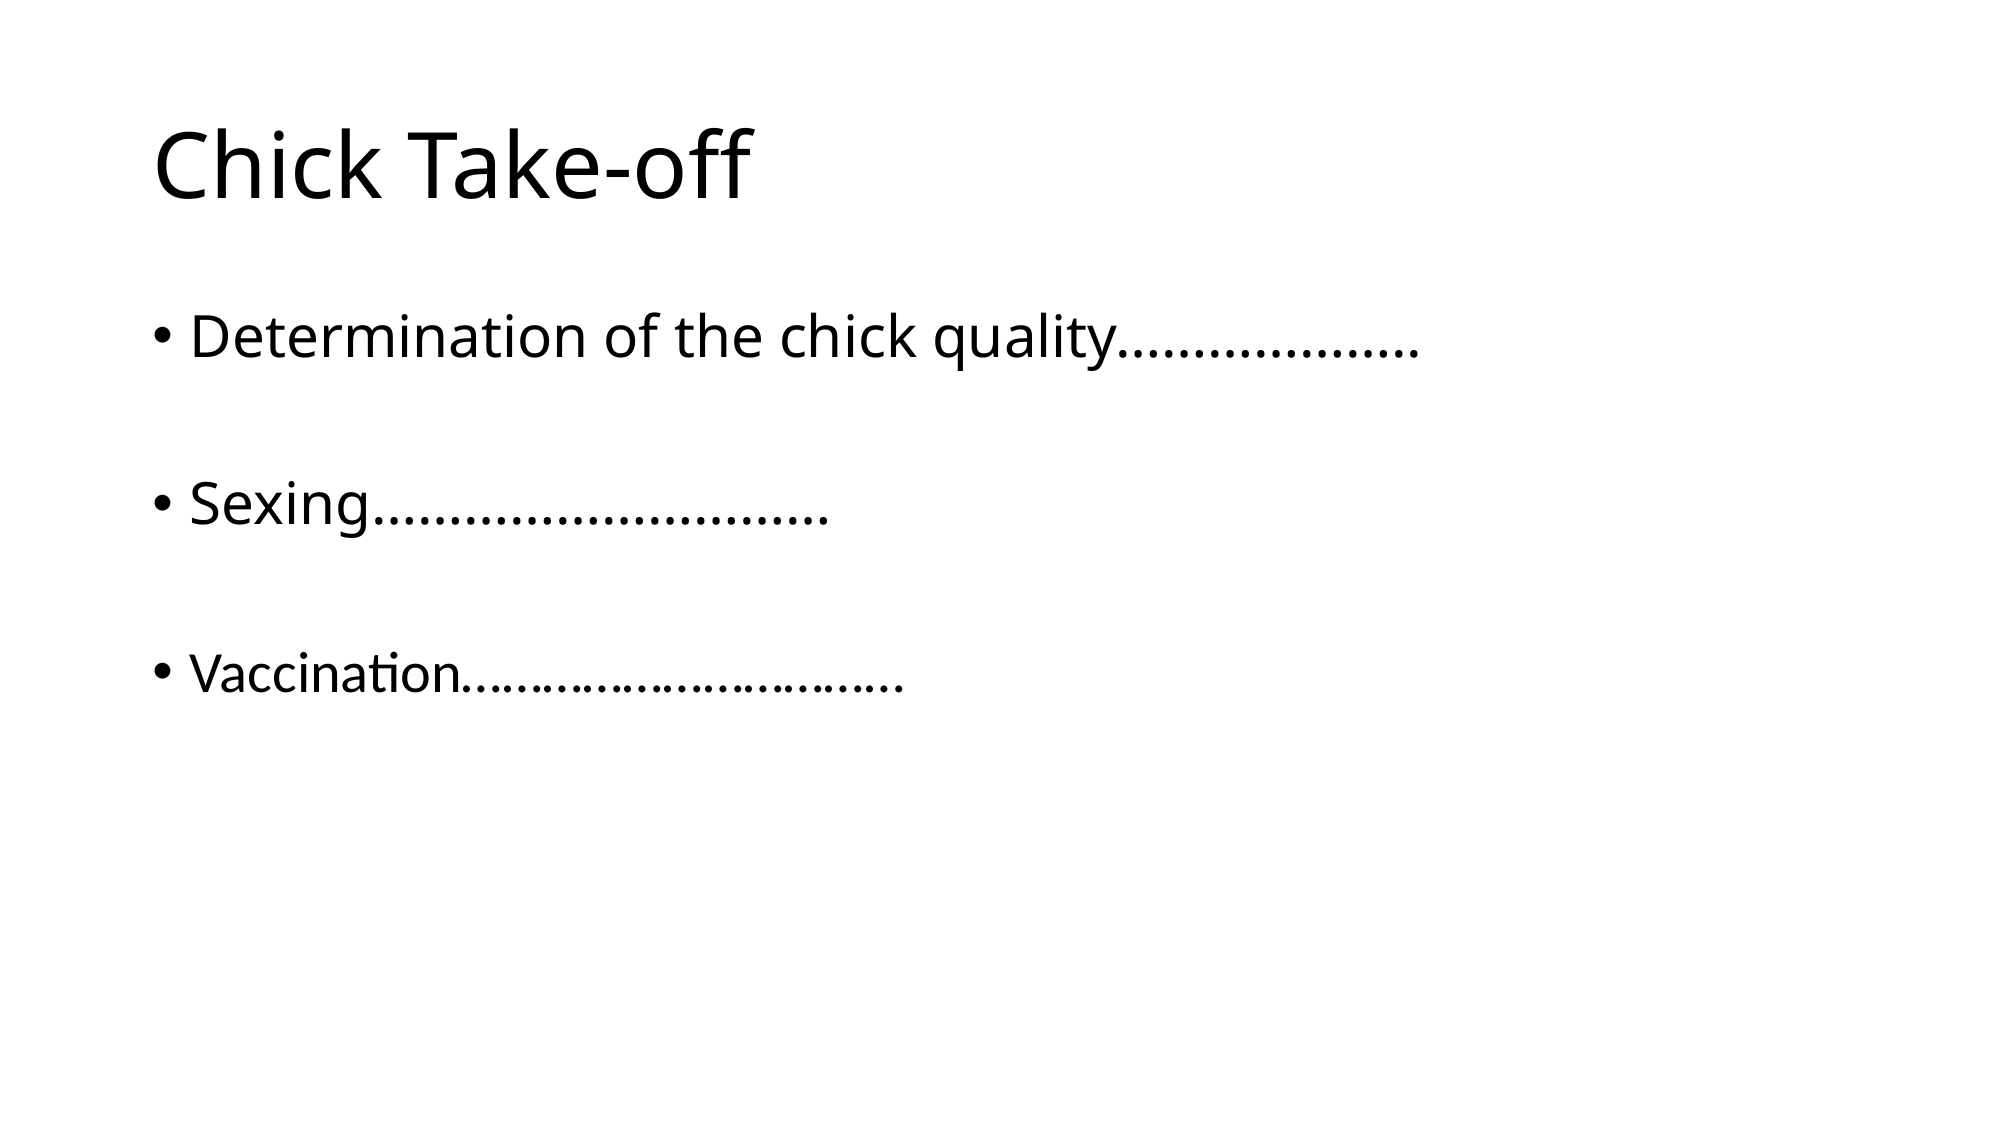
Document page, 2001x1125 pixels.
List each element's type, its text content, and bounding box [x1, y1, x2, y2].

list Determination of the chick quality……………….. Sexing………………………… Vaccination…………………………… [137, 299, 1863, 1014]
title Chick Take-off [137, 59, 1863, 278]
